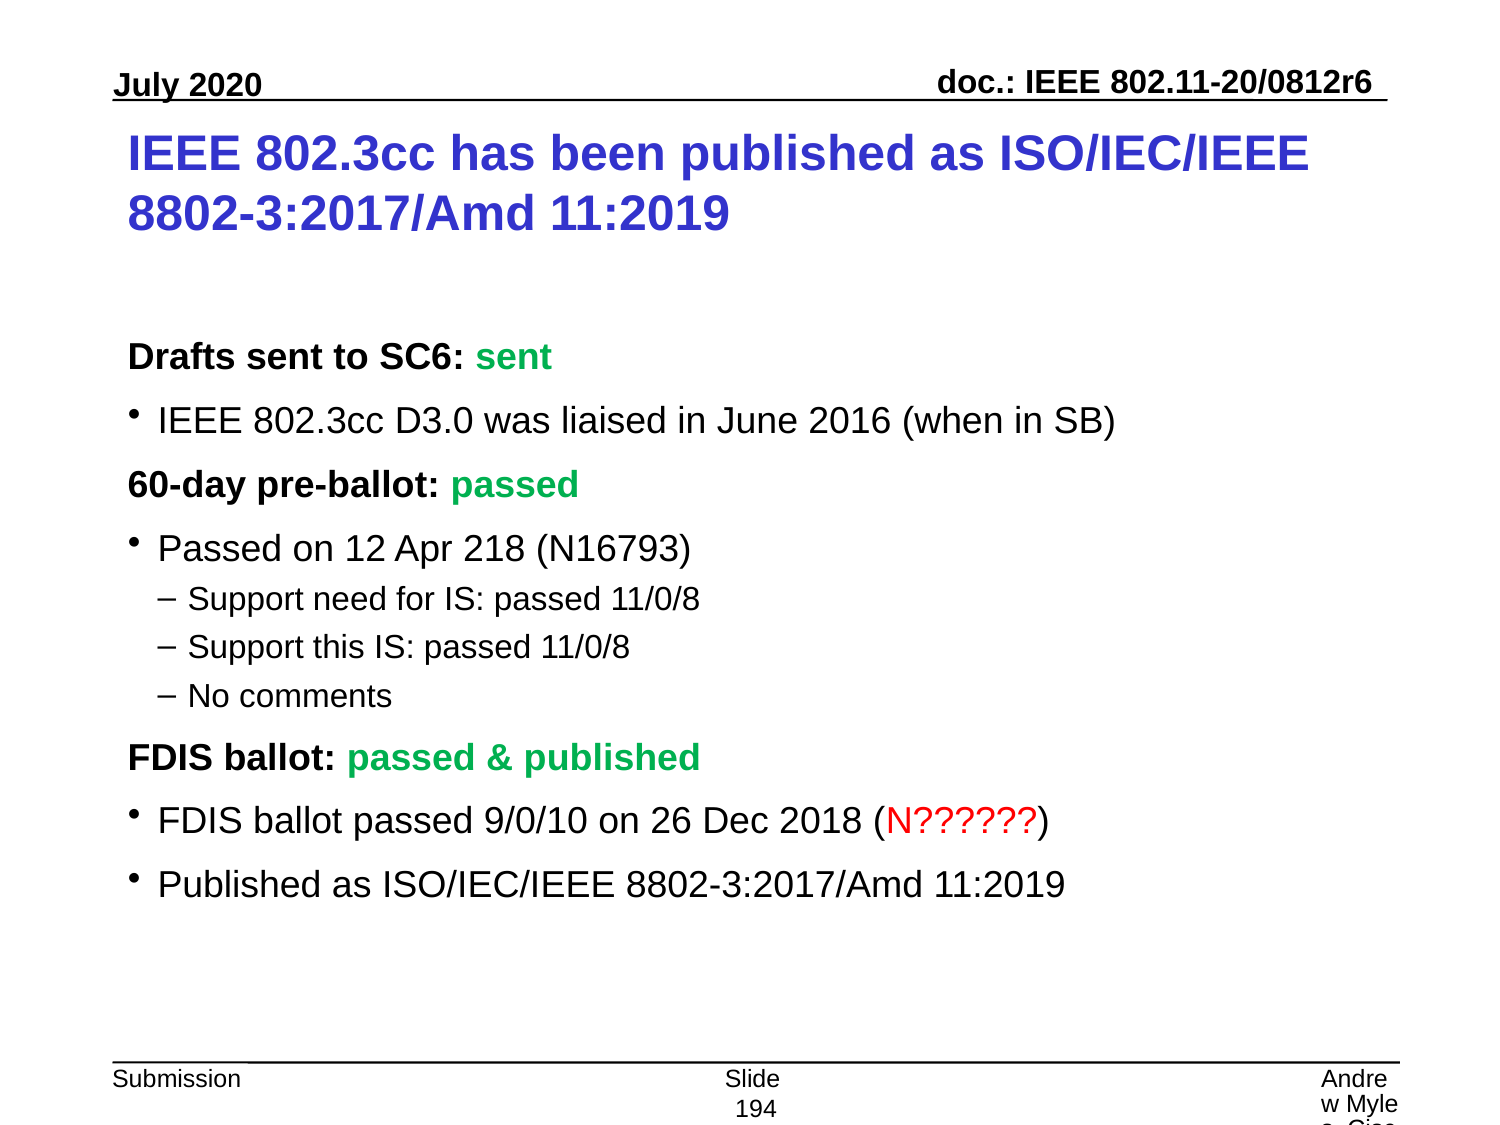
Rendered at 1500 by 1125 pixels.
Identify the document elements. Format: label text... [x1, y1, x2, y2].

list Drafts sent to SC6: sent IEEE 802.3cc D3.0 was liaised in June 2016 (when in SB) 60-day pre-ballot: passed Passed on 12 Apr 218 (N16793) Support need for IS: passed 11/0/8 Support this IS: passed 11/0/8 No comments FDIS ballot: passed & published FDIS ballot passed 9/0/10 on 26 Dec 2018 (N??????) Published as ISO/IEC/IEEE 8802-3:2017/Amd 11:2019 [112, 324, 1388, 1000]
title IEEE 802.3cc has been published as ISO/IEC/IEEE 8802-3:2017/Amd 11:2019 [112, 112, 1388, 288]
slide_number Slide 194 [709, 1061, 803, 1093]
footer Andrew Myles, Cisco [1320, 1061, 1402, 1093]
